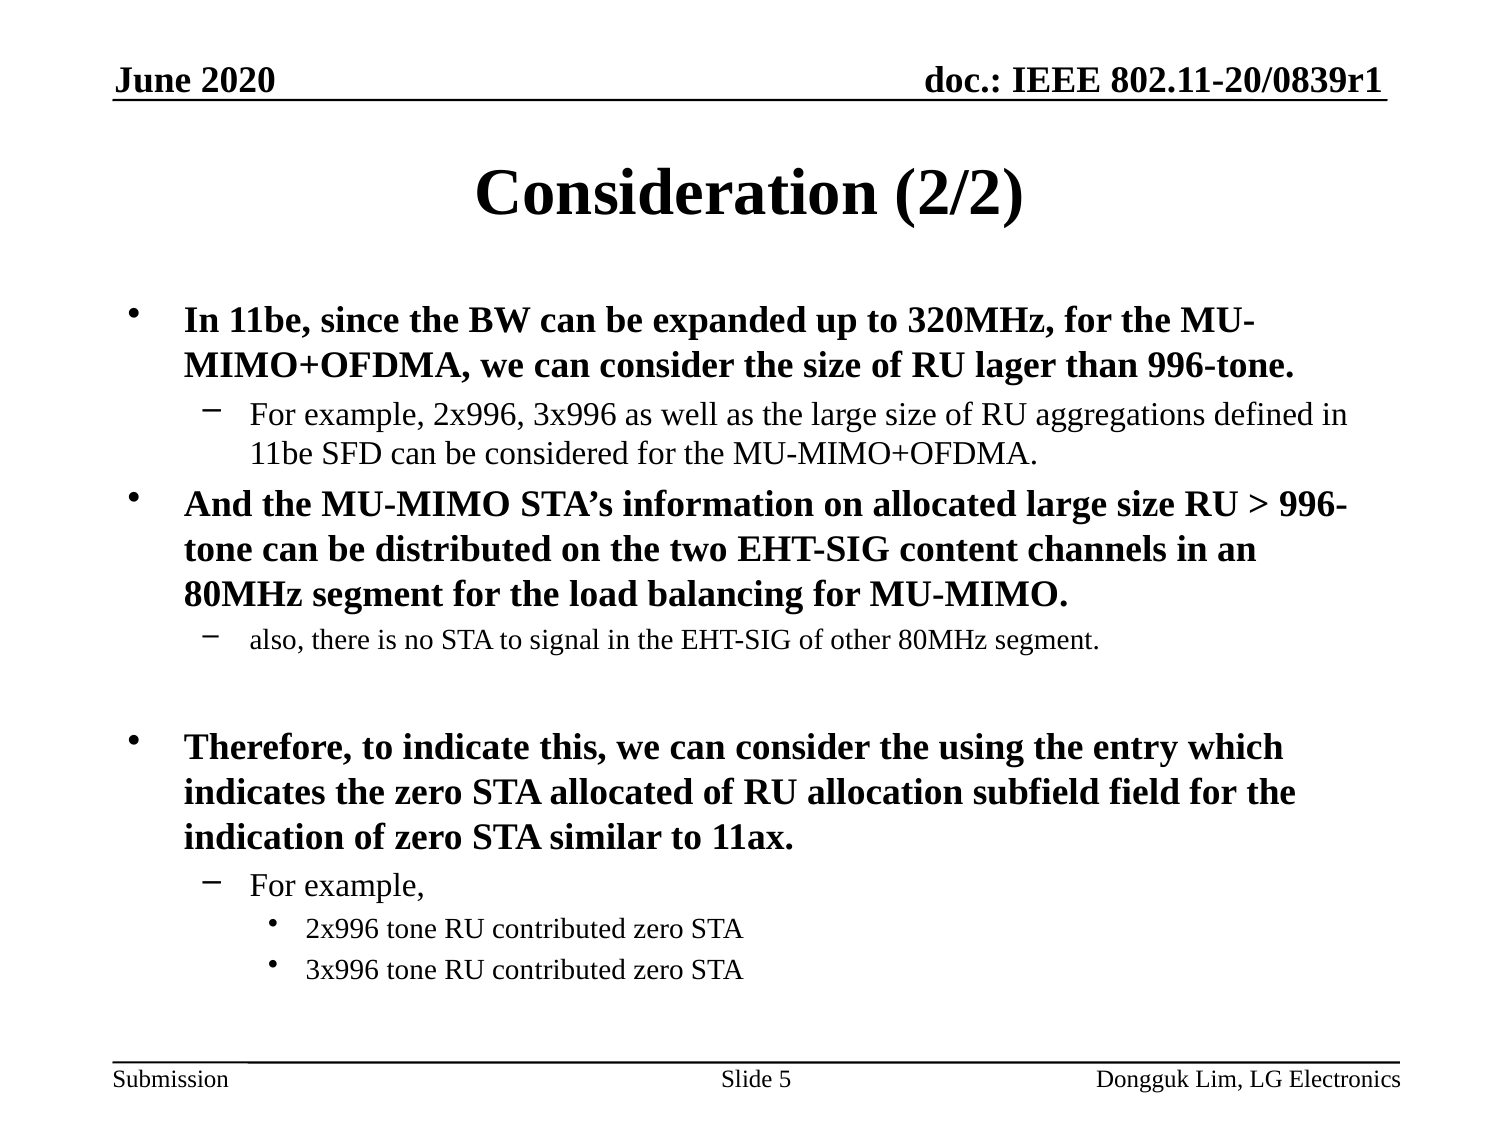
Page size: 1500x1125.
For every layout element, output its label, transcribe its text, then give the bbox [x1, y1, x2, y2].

slide_number Slide 5 [712, 1061, 800, 1093]
title Consideration (2/2) [112, 112, 1388, 263]
footer Dongguk Lim, LG Electronics [1092, 1061, 1402, 1093]
list In 11be, since the BW can be expanded up to 320MHz, for the MU-MIMO+OFDMA, we can consider the size of RU lager than 996-tone. For example, 2x996, 3x996 as well as the large size of RU aggregations defined in 11be SFD can be considered for the MU-MIMO+OFDMA. And the MU-MIMO STA’s information on allocated large size RU > 996-tone can be distributed on the two EHT-SIG content channels in an 80MHz segment for the load balancing for MU-MIMO. also, there is no STA to signal in the EHT-SIG of other 80MHz segment. Therefore, to indicate this, we can consider the using the entry which indicates the zero STA allocated of RU allocation subfield field for the indication of zero STA similar to 11ax. For example, 2x996 tone RU contributed zero STA 3x996 tone RU contributed zero STA [112, 287, 1388, 1000]
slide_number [114, 54, 278, 101]
